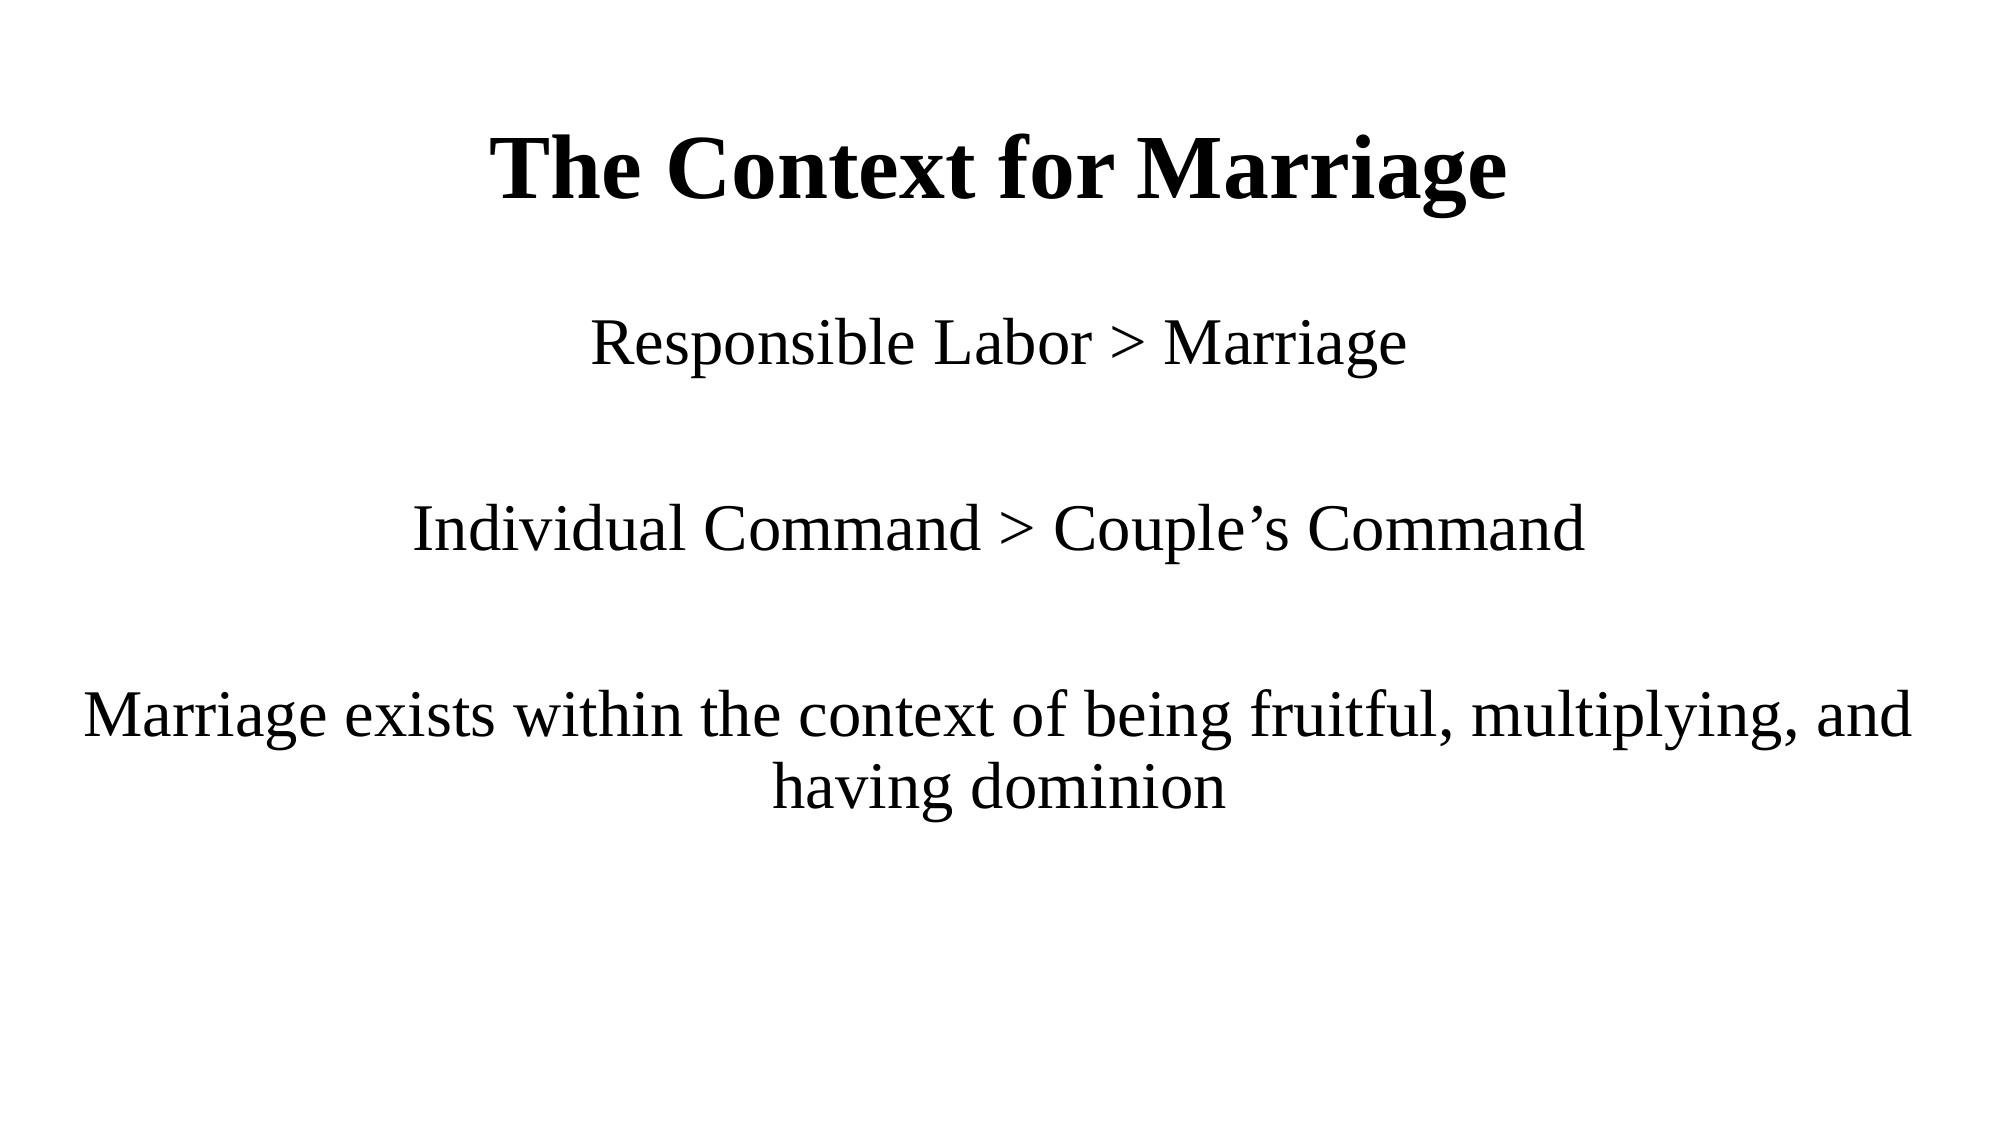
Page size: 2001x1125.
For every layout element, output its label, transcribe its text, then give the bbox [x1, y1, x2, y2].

list Responsible Labor > Marriage Individual Command > Couple’s Command Marriage exists within the context of being fruitful, multiplying, and having dominion [0, 299, 2000, 1125]
title The Context for Marriage [137, 59, 1863, 278]
